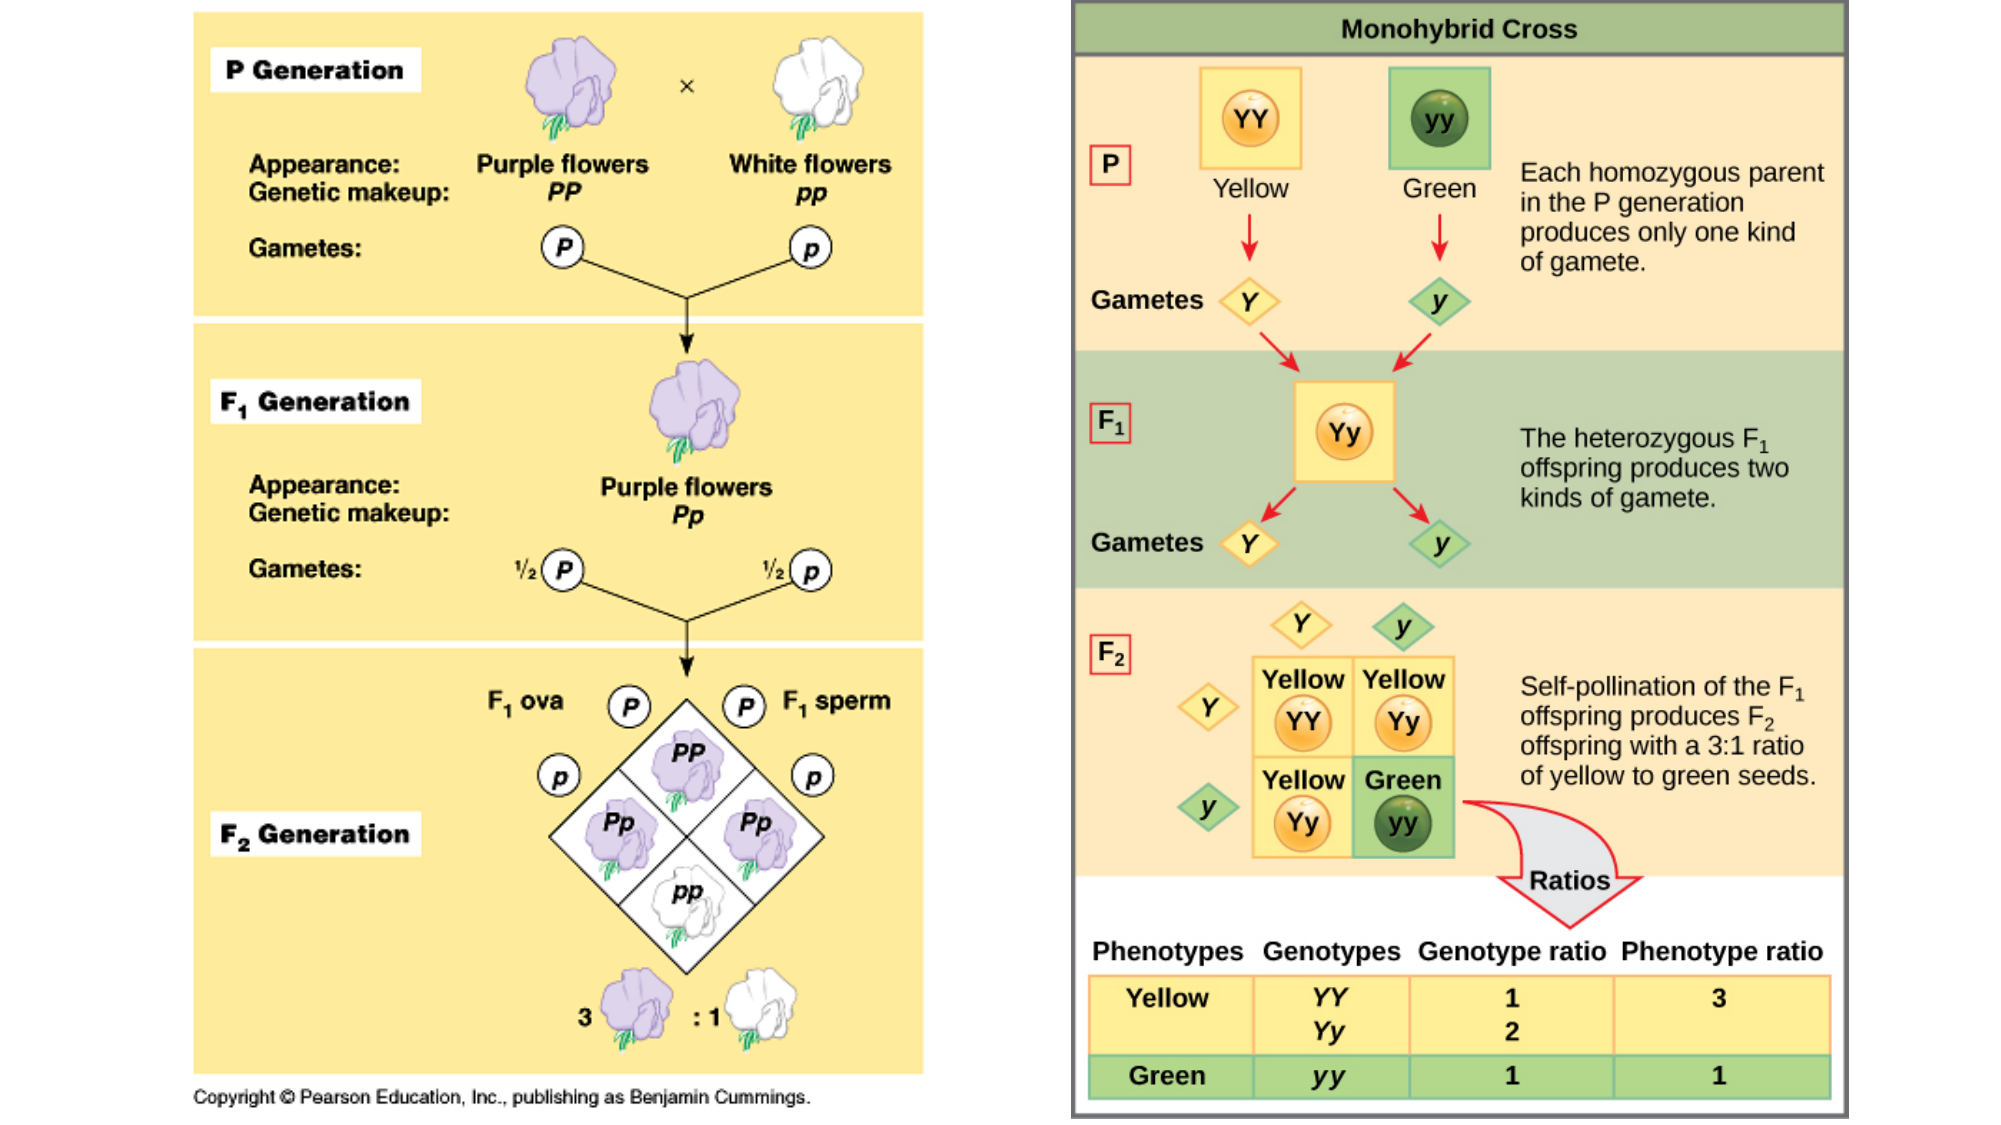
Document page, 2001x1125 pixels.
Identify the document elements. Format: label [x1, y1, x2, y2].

picture [1071, 0, 1849, 1120]
picture [179, 0, 941, 1120]
